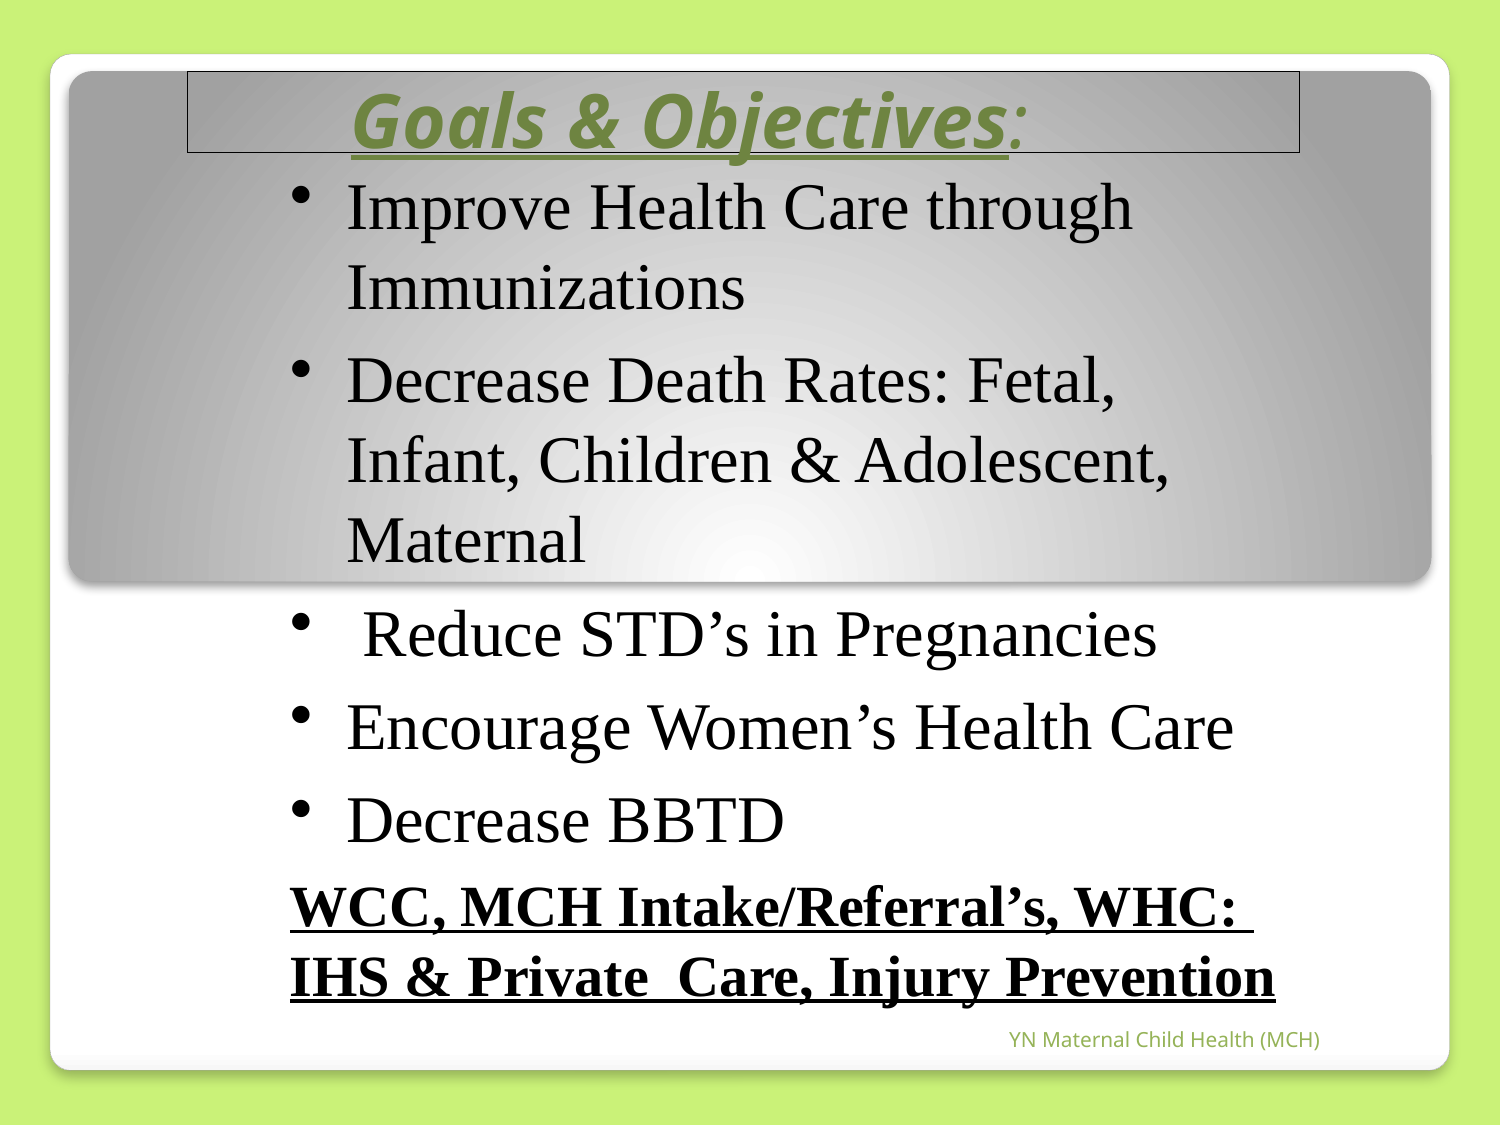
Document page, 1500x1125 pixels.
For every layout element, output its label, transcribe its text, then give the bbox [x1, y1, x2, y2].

footer YN Maternal Child Health (MCH) [994, 1002, 1370, 1063]
title [187, 71, 1300, 153]
subtitle Goals & Objectives: [187, 75, 1288, 313]
text_box Improve Health Care through Immunizations Decrease Death Rates: Fetal, Infant, Children & Adolescent, Maternal Reduce STD’s in Pregnancies Encourage Women’s Health Care Decrease BBTD WCC, MCH Intake/Referral’s, WHC: IHS & Private Care, Injury Prevention [274, 155, 1305, 1016]
